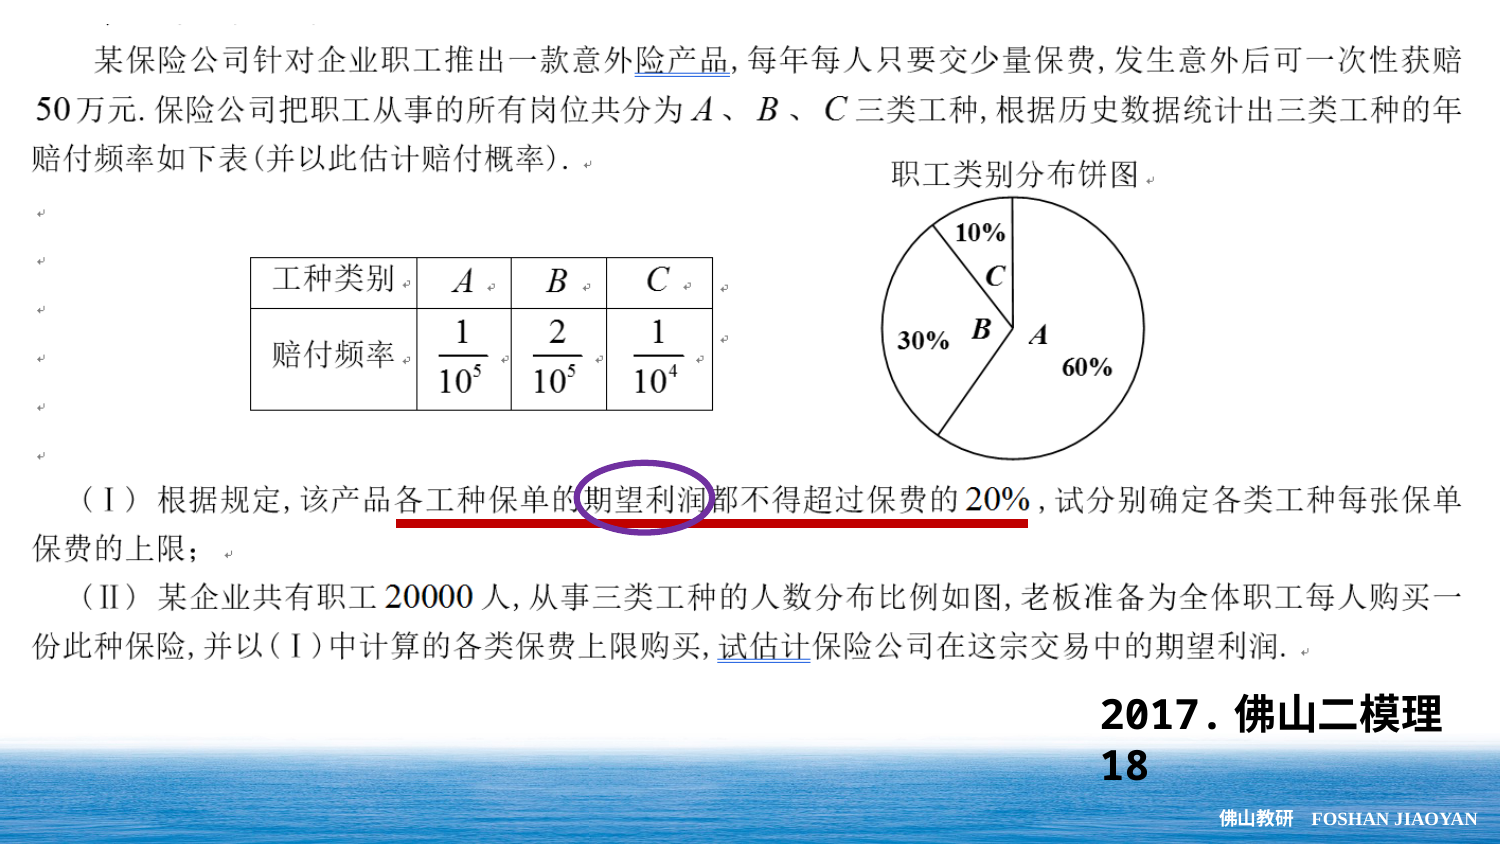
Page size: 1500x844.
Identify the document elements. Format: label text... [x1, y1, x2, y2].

picture [0, 733, 1500, 844]
text_box 2017.佛山二模理18 [1084, 680, 1488, 796]
picture [17, 24, 1478, 681]
